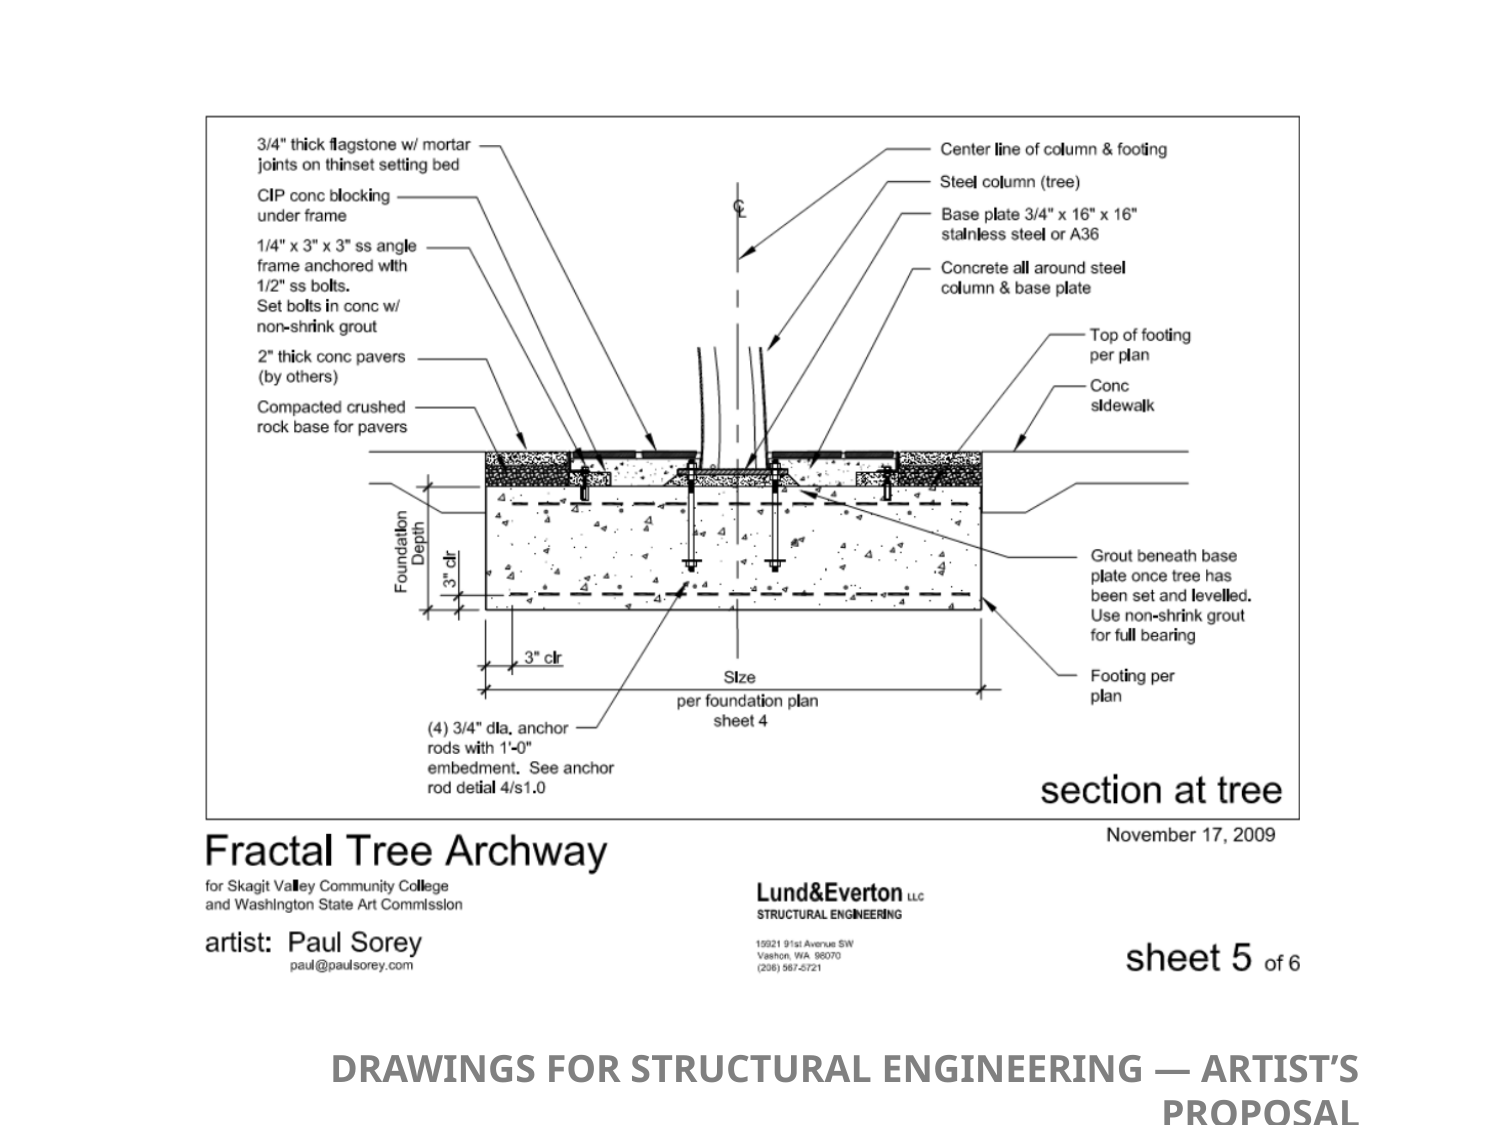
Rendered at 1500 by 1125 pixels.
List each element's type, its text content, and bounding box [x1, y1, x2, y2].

text_box DRAWINGS FOR STRUCTURAL ENGINEERING — ARTIST’S PROPOSAL [150, 1037, 1375, 1125]
picture [205, 2, 1300, 1098]
